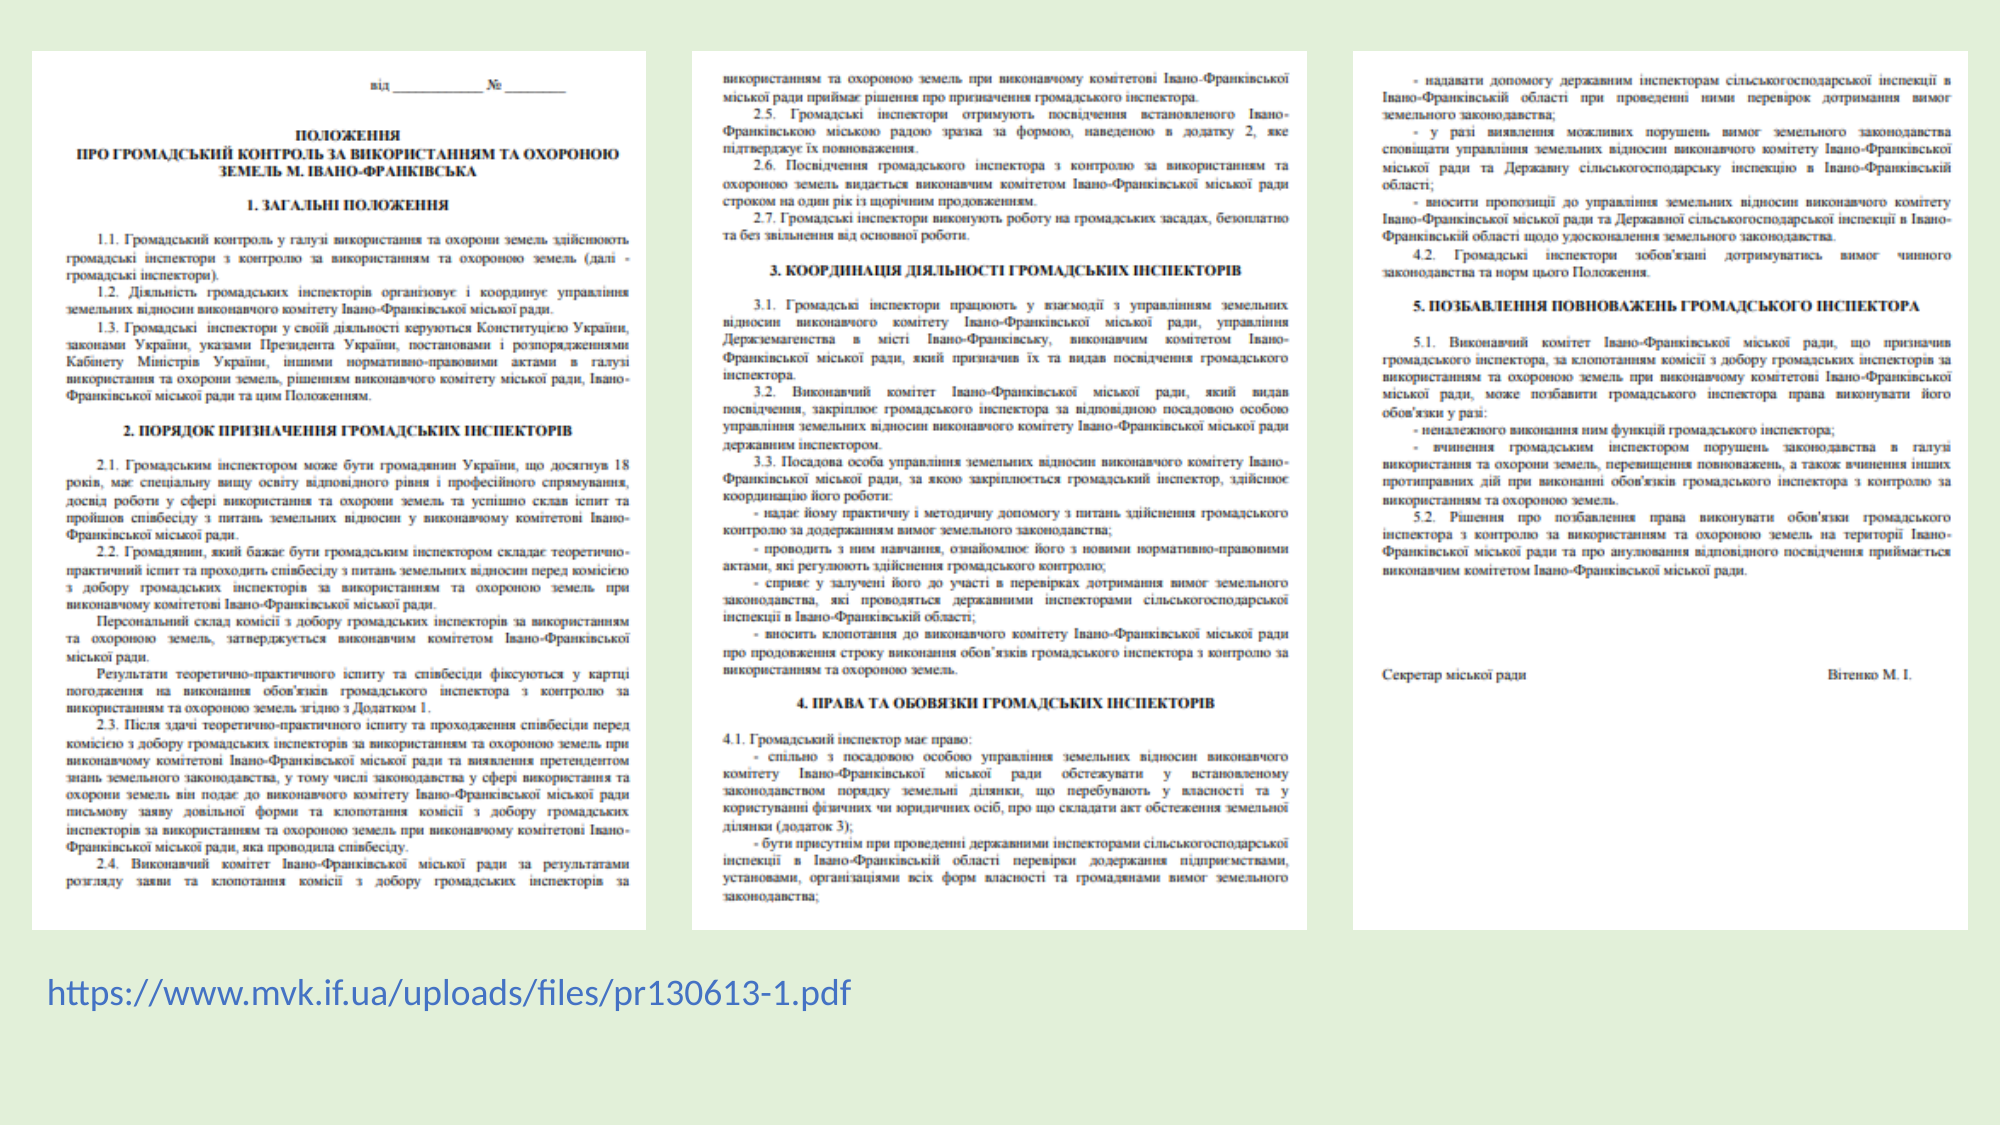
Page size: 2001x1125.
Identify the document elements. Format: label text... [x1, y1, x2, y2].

picture [1353, 51, 1968, 930]
picture [692, 51, 1307, 930]
text_box https://www.mvk.if.ua/uploads/files/pr130613-1.pdf [32, 960, 1032, 1020]
picture [32, 51, 646, 930]
